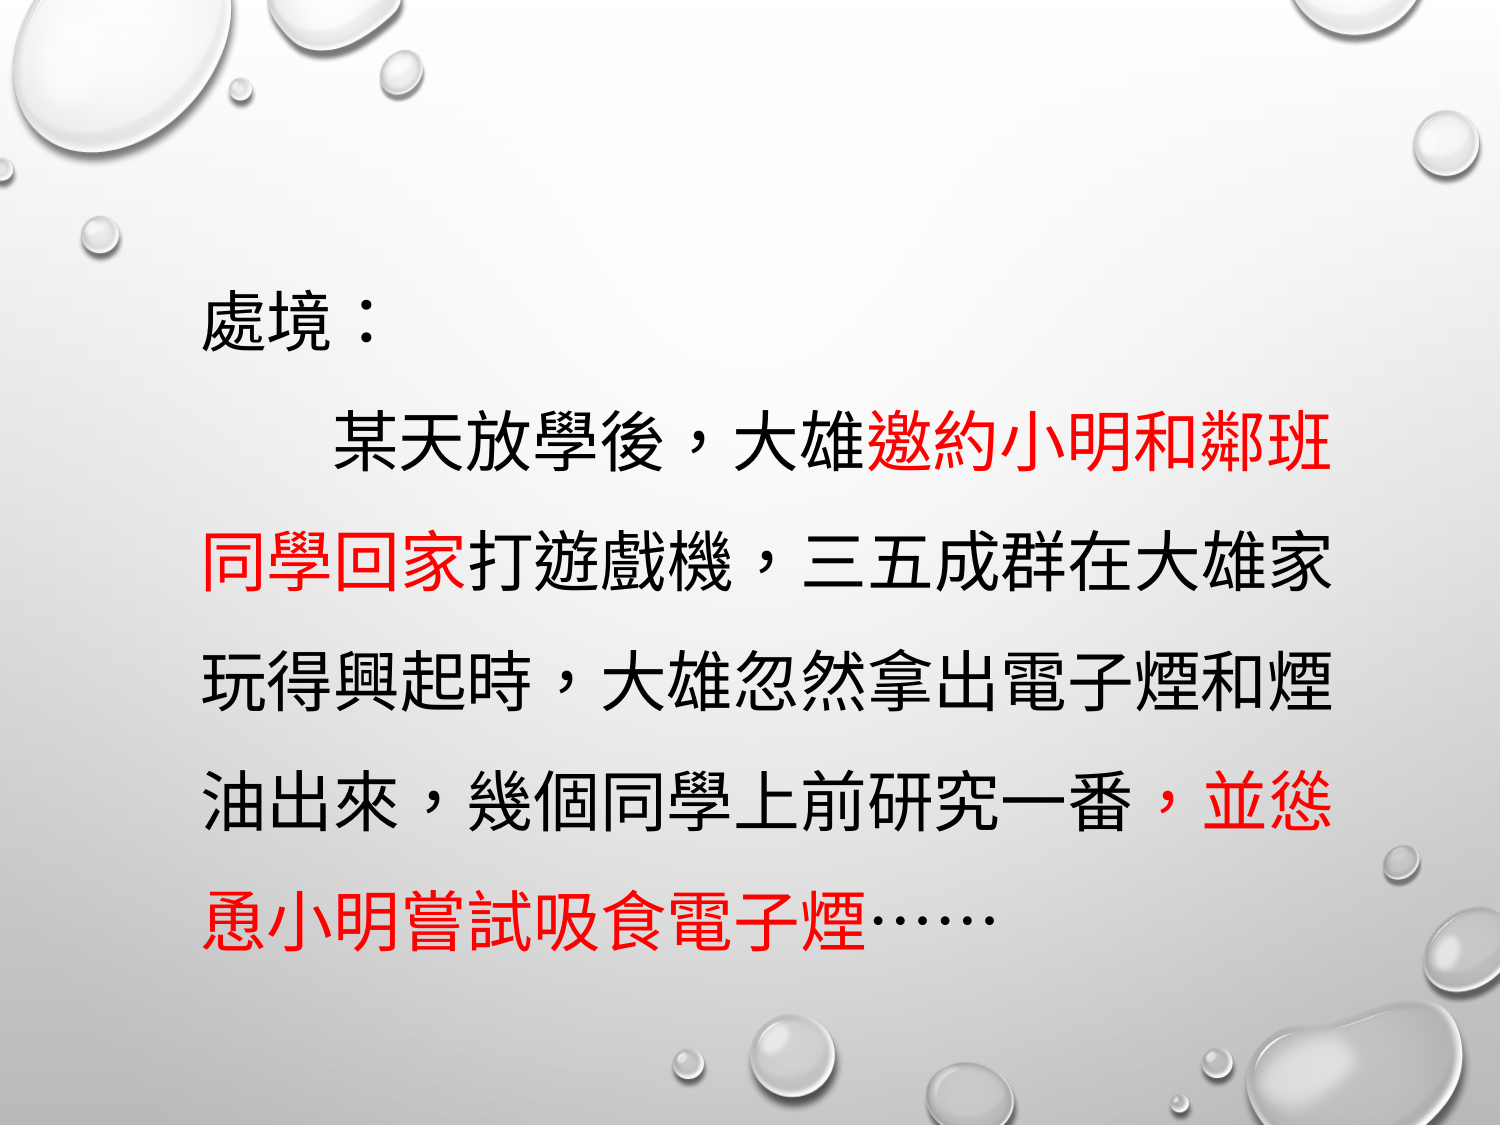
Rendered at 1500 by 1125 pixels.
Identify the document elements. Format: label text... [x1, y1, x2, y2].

picture [0, 0, 1500, 1125]
text_box 處境： 某天放學後，大雄邀約小明和鄰班同學回家打遊戲機，三五成群在大雄家玩得興起時，大雄忽然拿出電子煙和煙油出來，幾個同學上前研究一番，並慫恿小明嘗試吸食電子煙…… [185, 232, 1388, 967]
